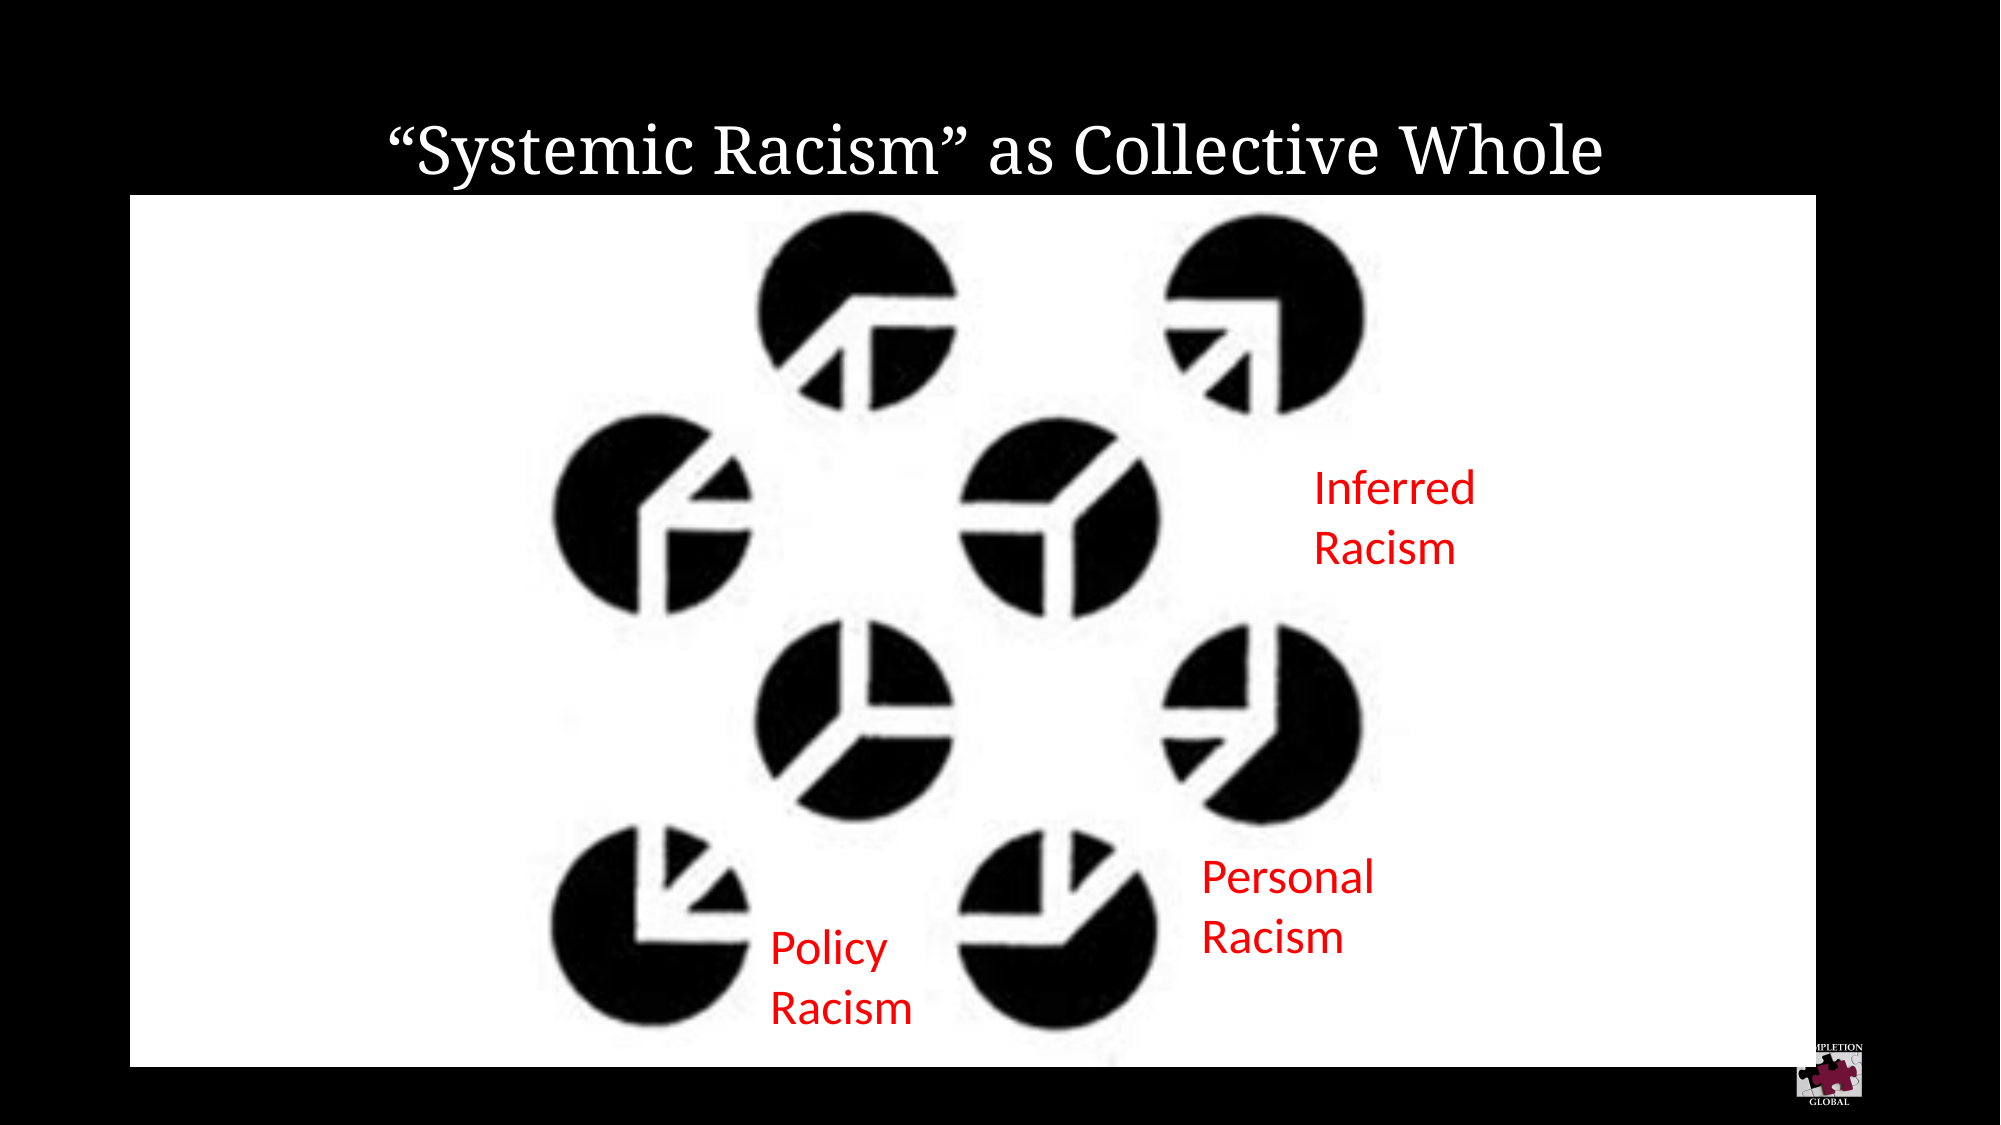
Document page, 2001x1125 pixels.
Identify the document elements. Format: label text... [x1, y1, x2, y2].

text_box “Systemic Racism” as Collective Whole [371, 100, 1622, 195]
picture [130, 195, 1863, 1106]
